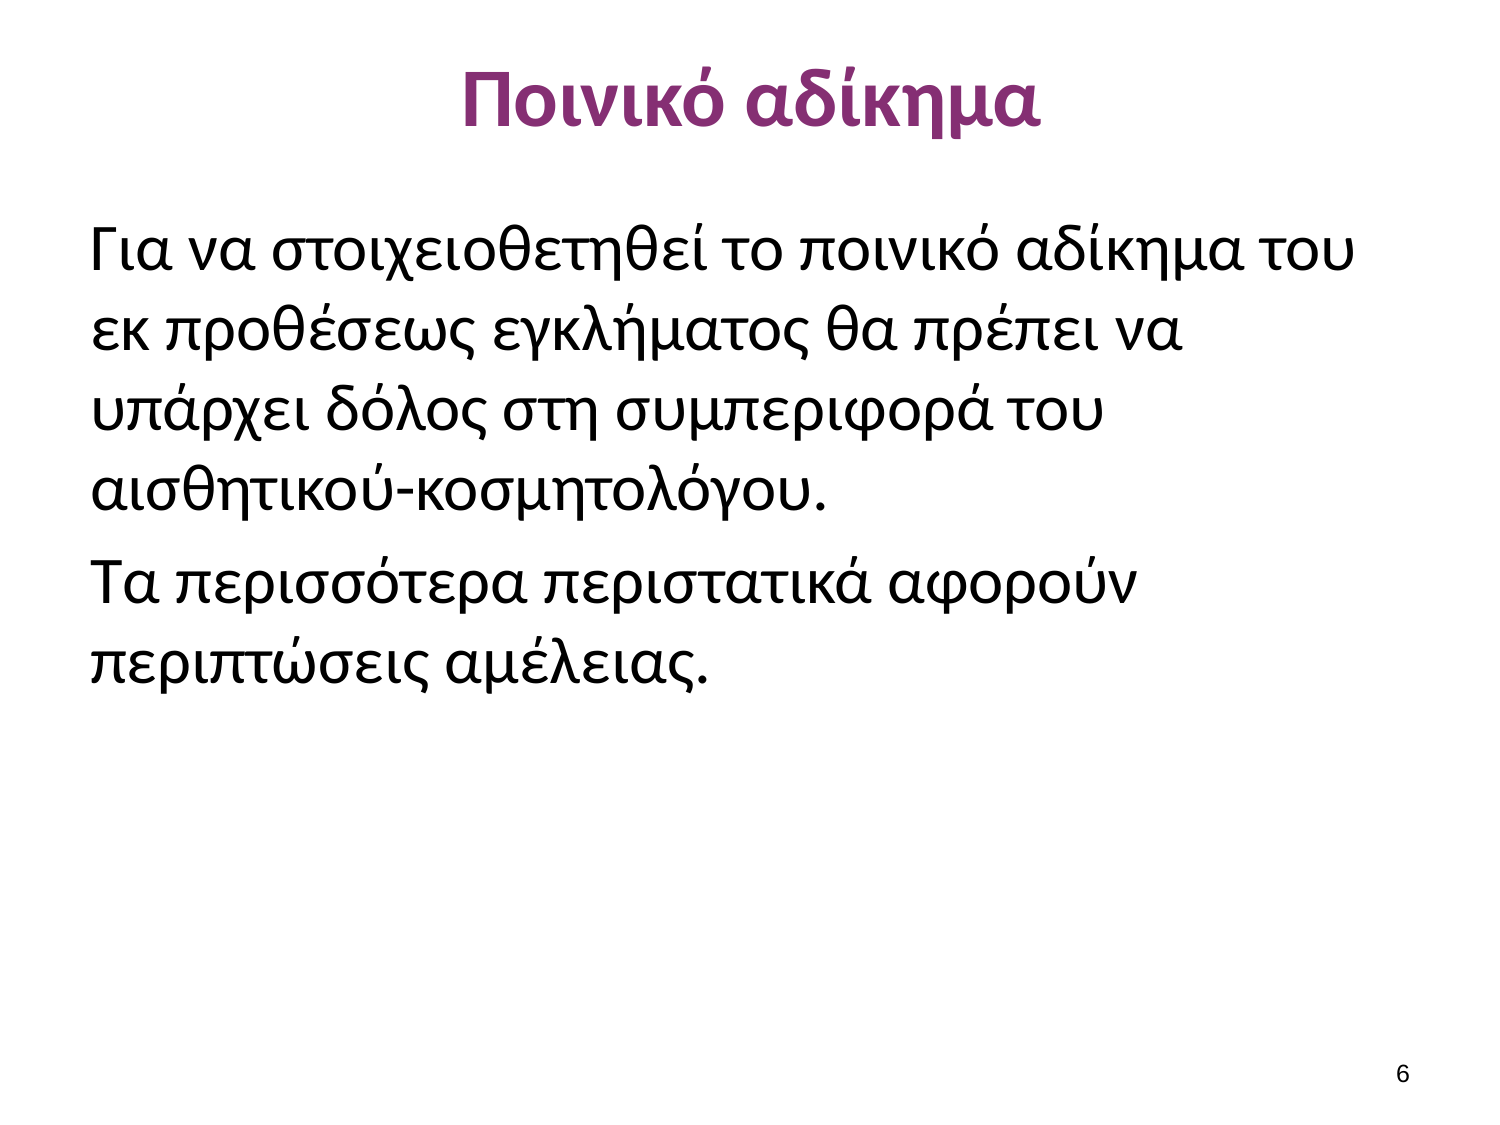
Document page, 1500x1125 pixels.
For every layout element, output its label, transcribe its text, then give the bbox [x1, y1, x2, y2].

slide_number 5 [1074, 1042, 1425, 1103]
title Ποινικό αδίκημα [76, 19, 1427, 169]
list Για να στοιχειοθετηθεί το ποινικό αδίκημα του εκ προθέσεως εγκλήματος θα πρέπει να υπάρχει δόλος στη συμπεριφορά του αισθητικού-κοσμητολόγου. Τα περισσότερα περιστατικά αφορούν περιπτώσεις αμέλειας. [75, 196, 1425, 1024]
